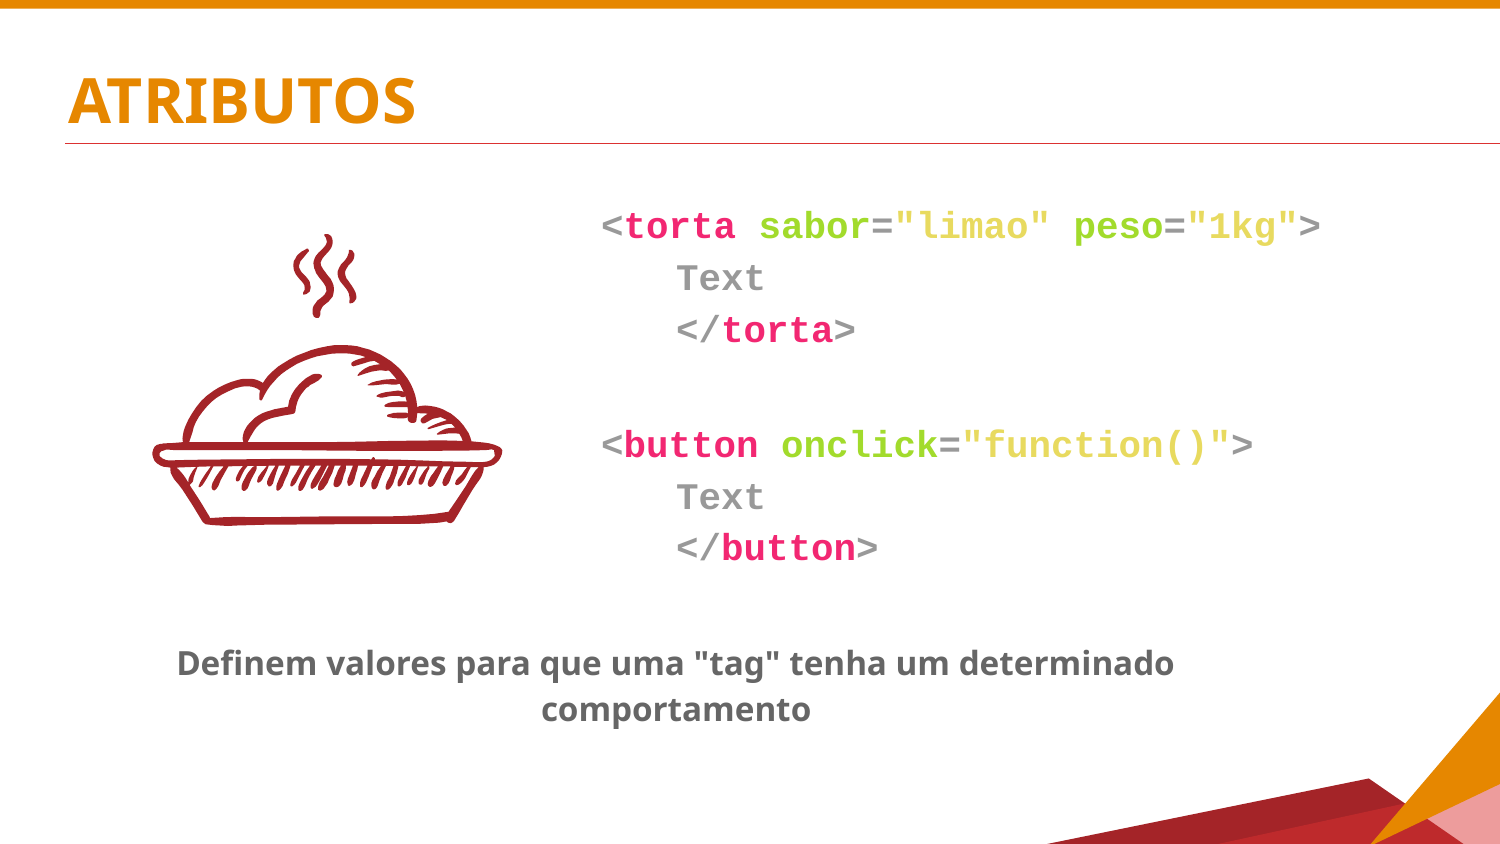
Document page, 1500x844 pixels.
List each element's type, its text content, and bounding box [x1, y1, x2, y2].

text_box [152, 345, 503, 527]
text_box [337, 249, 357, 304]
text_box <torta sabor="limao" peso="1kg"> Text </torta> [586, 184, 1348, 361]
text_box <button onclick="function()"> Text </button> [586, 402, 1348, 579]
text_box [312, 234, 334, 318]
title ATRIBUTOS [53, 46, 1300, 192]
text_box [293, 248, 311, 295]
text_box Definem valores para que uma "tag" tenha um determinado comportamento [101, 621, 1251, 694]
